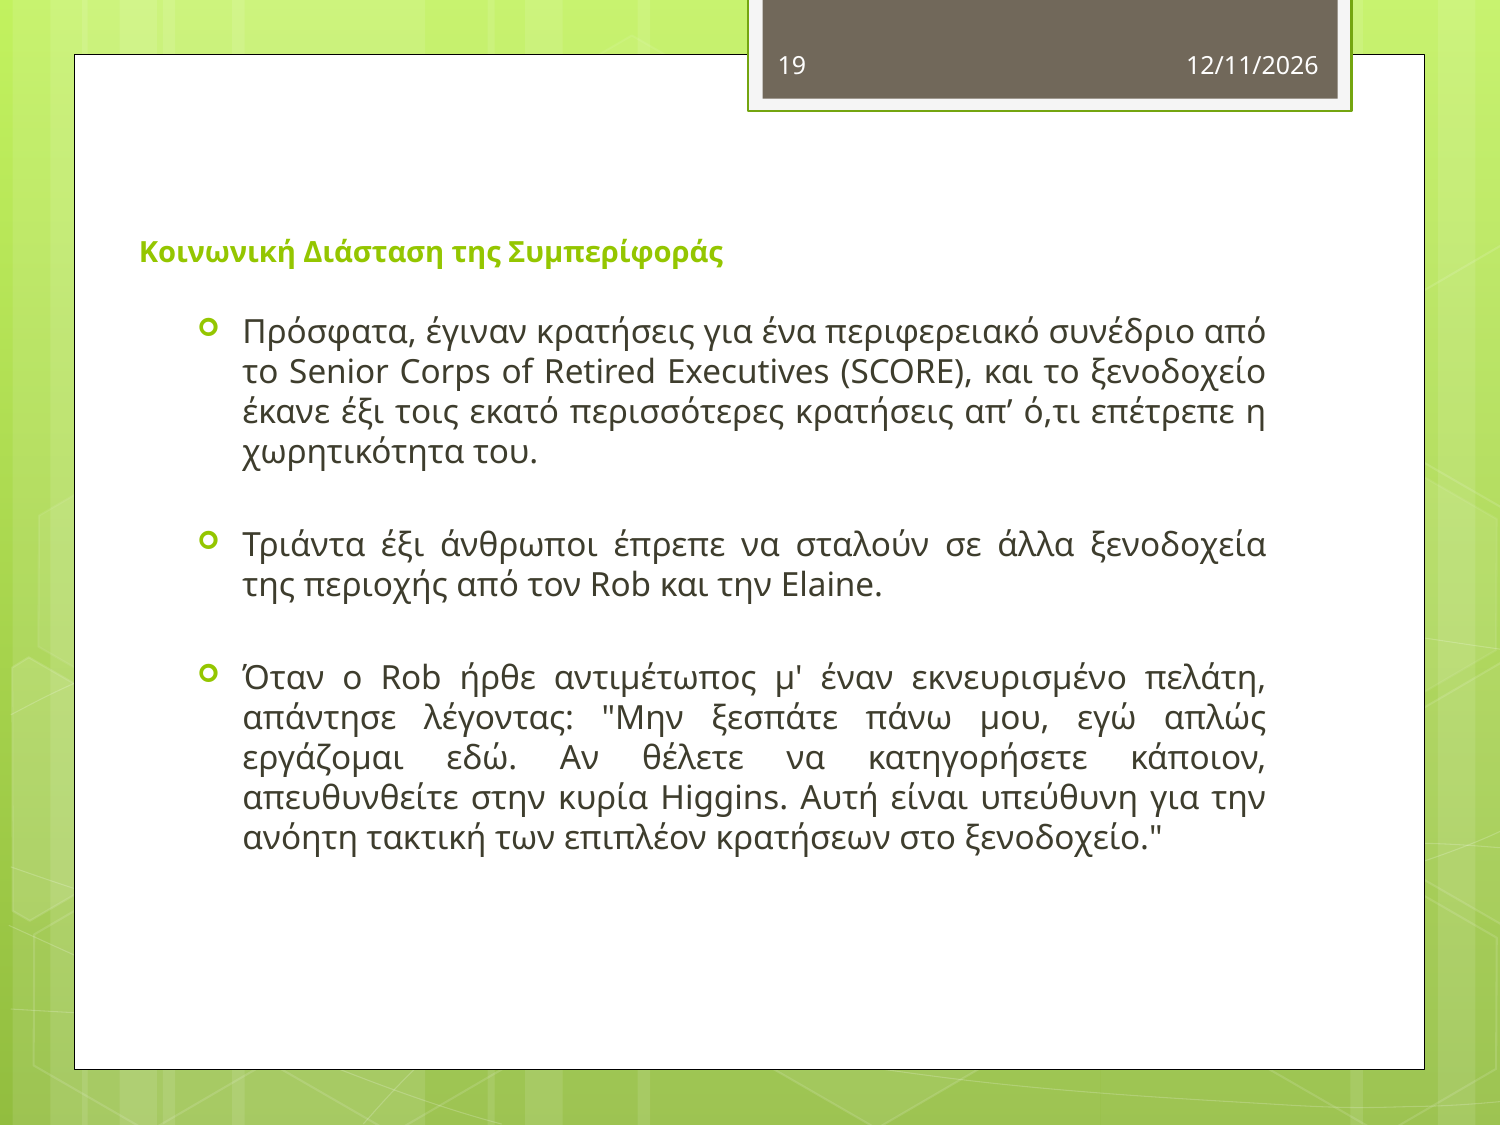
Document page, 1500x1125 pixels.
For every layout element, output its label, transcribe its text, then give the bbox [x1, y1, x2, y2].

title Κοινωνική Διάσταση της Συμπερίφοράς [123, 184, 1324, 315]
list Πρόσφατα, έγιναν κρατήσεις για ένα περιφερειακό συνέδριο από το Senior Corps of Retired Executives (SCORE), και το ξενοδοχείο έκανε έξι τοις εκατό περισσότερες κρατήσεις απ’ ό,τι επέτρεπε η χωρητικότητα του. Τριάντα έξι άνθρωποι έπρεπε να σταλούν σε άλλα ξενοδοχεία της περιοχής από τον Rob και την Elaine. Όταν ο Rob ήρθε αντιμέτωπος μ' έναν εκνευρισμένο πελάτη, απάντησε λέγοντας: "Μην ξεσπάτε πάνω μου, εγώ απλώς εργάζομαι εδώ. Αν θέλετε να κατηγορήσετε κάποιον, απευθυνθείτε στην κυρία Higgins. Αυτή είναι υπεύθυνη για την ανόητη τακτική των επιπλέον κρατήσεων στο ξενοδοχείο." [171, 302, 1283, 1000]
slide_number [983, 36, 1334, 97]
slide_number 19 [762, 36, 982, 97]
